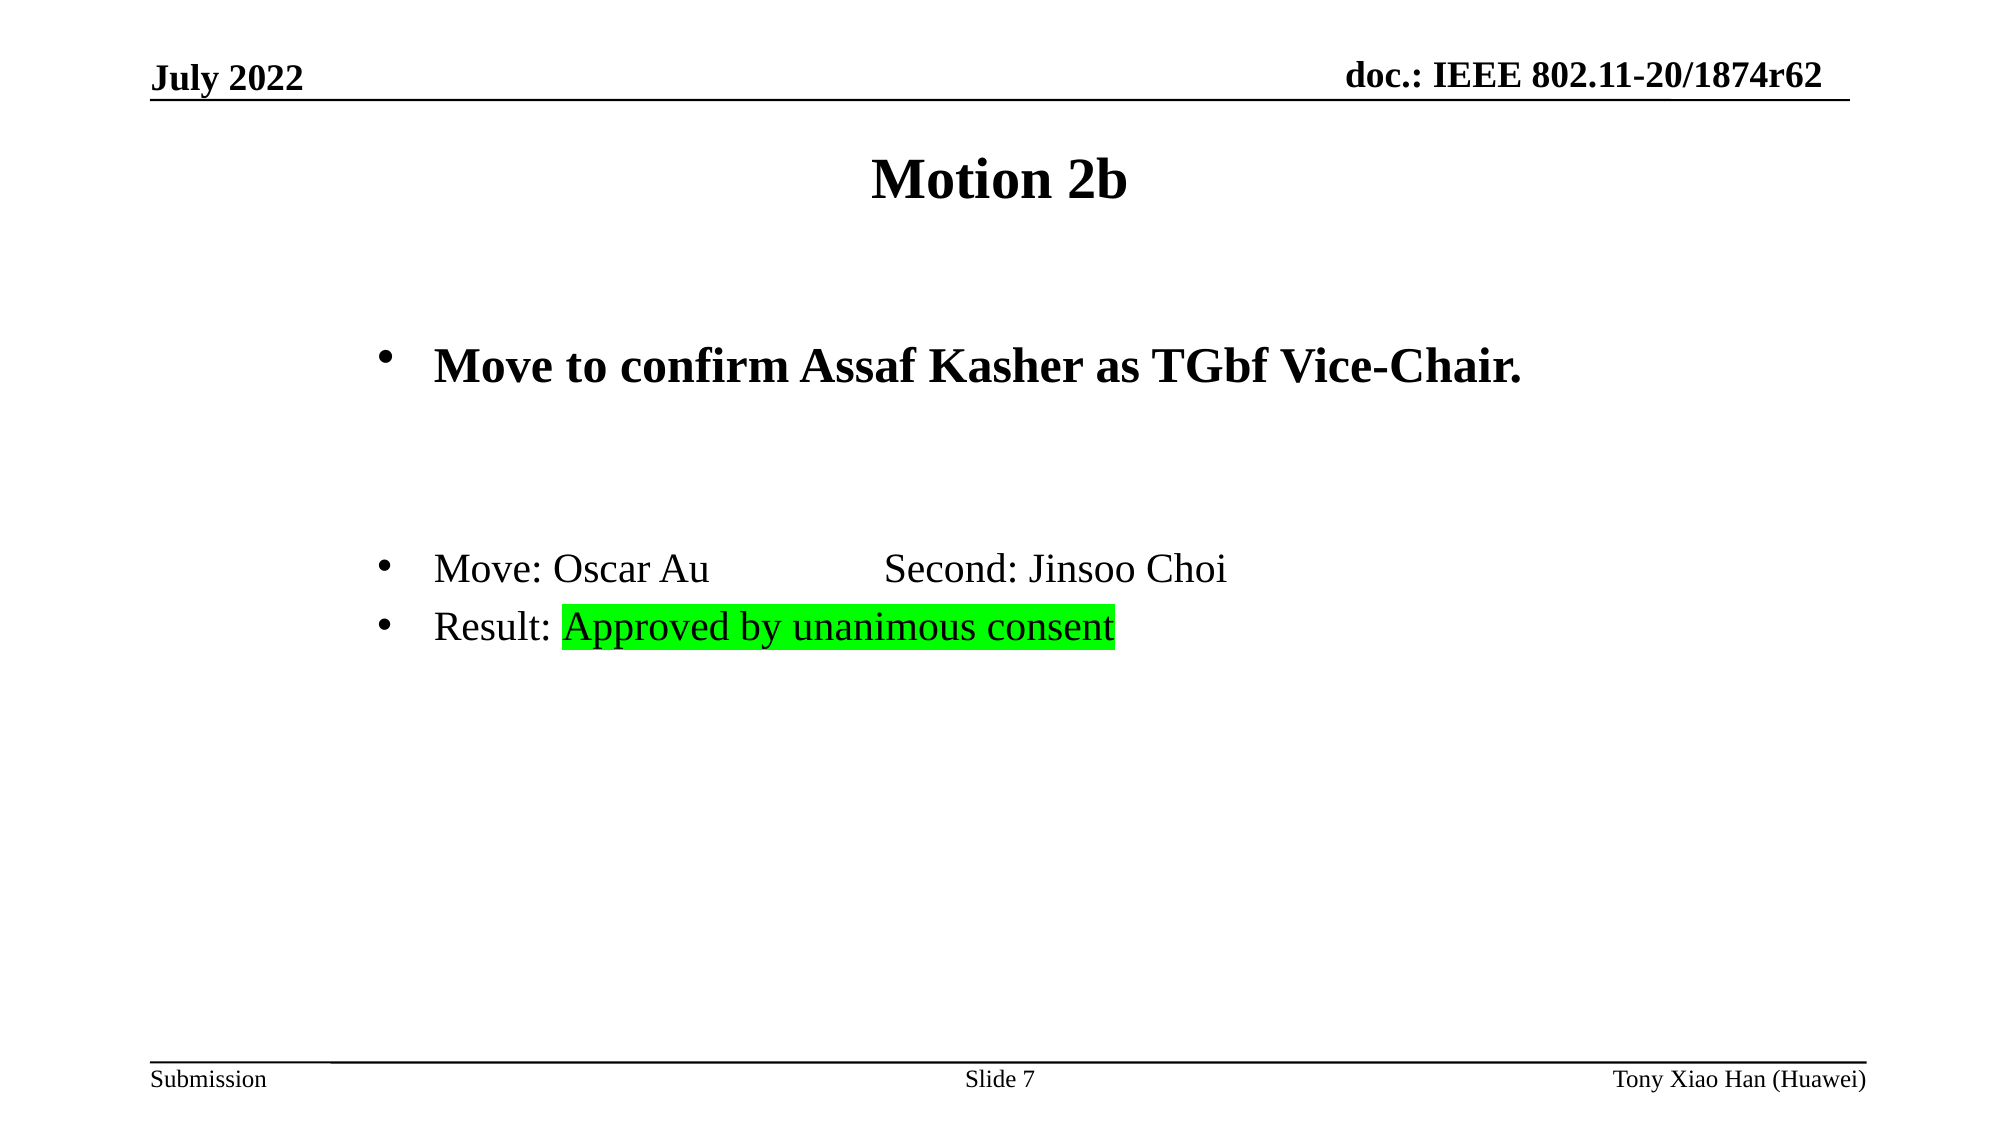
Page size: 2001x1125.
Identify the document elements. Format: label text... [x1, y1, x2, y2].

text_box Motion 2b [362, 87, 1638, 263]
text_box Move to confirm Assaf Kasher as TGbf Vice-Chair. Move: Oscar Au Second: Jinsoo Choi Result: Approved by unanimous consent [362, 324, 1638, 1013]
